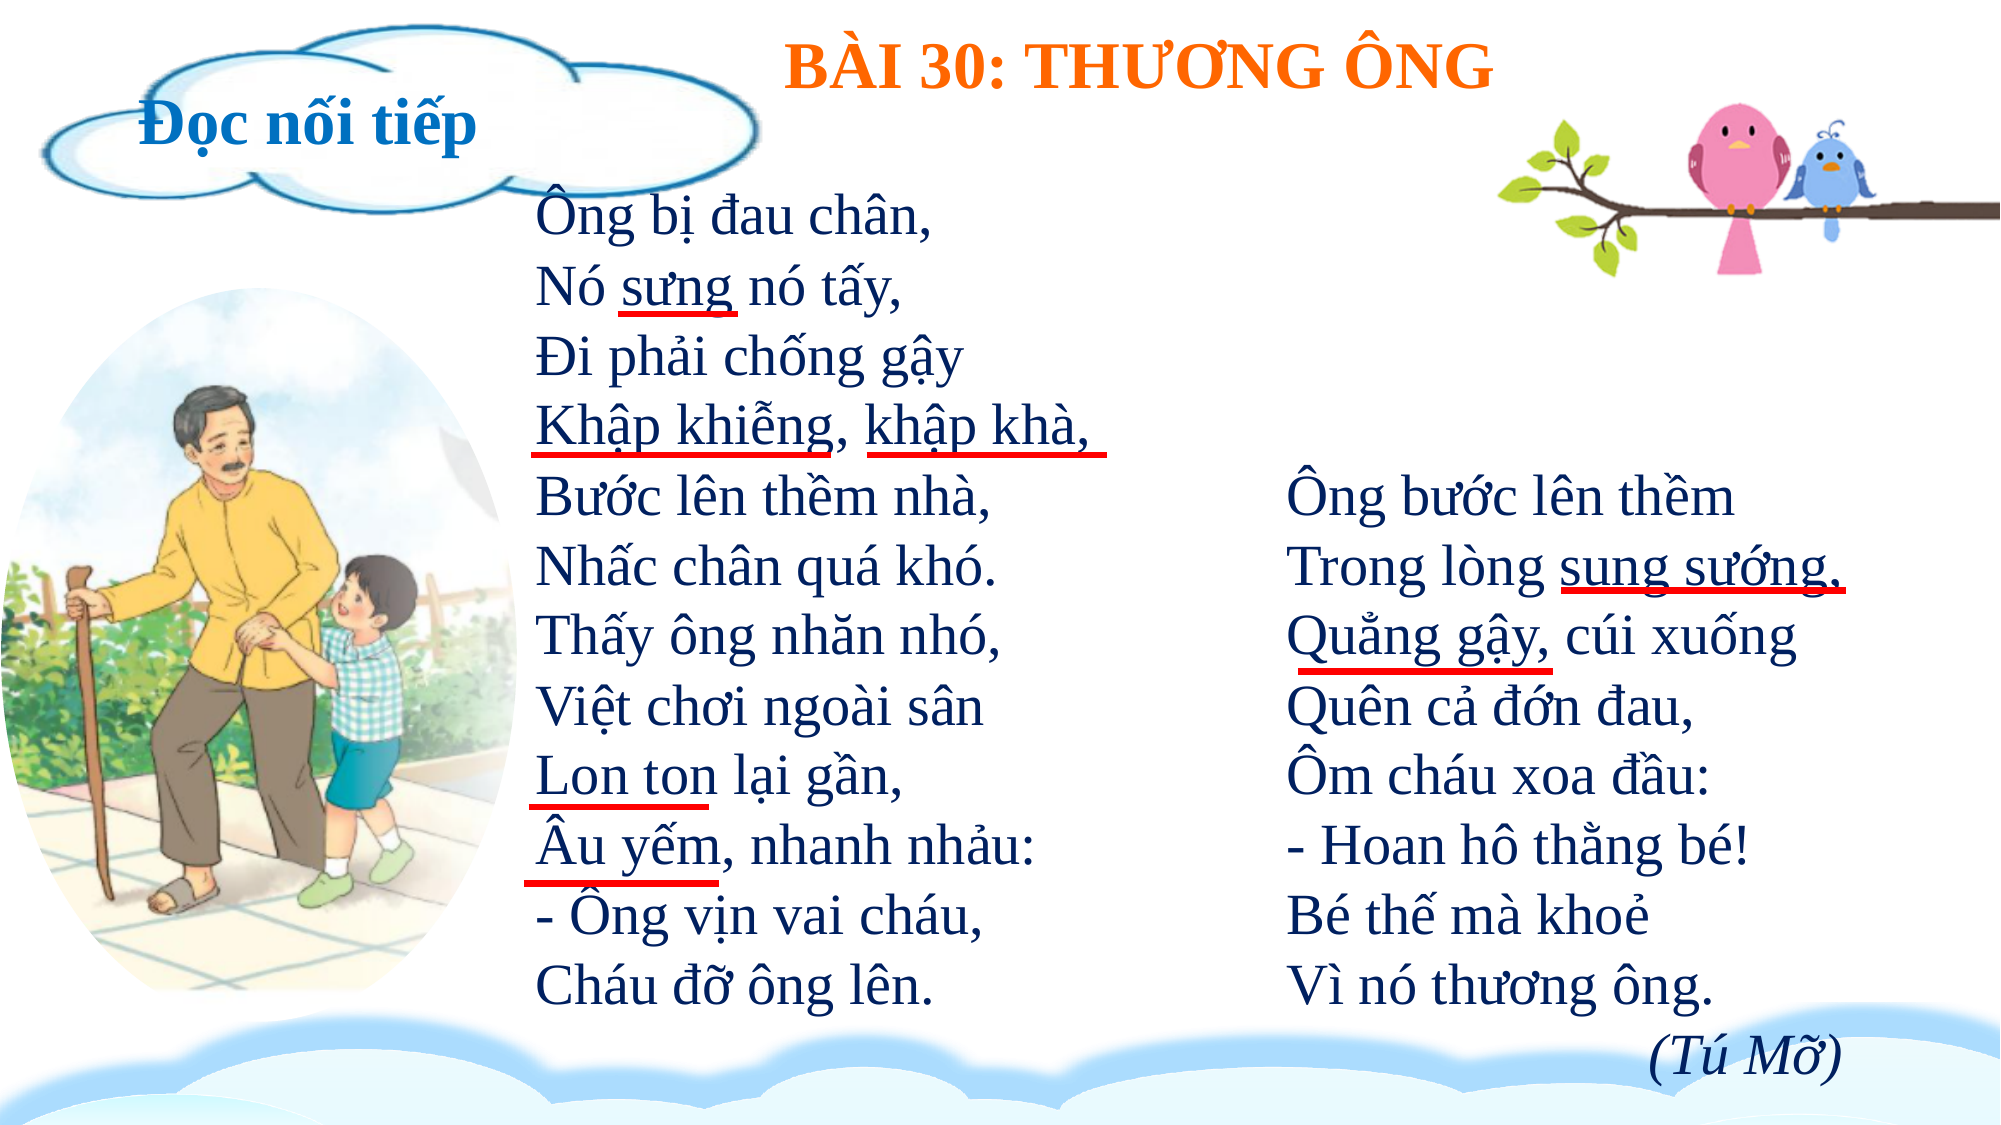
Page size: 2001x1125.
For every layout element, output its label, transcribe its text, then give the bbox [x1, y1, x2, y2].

picture [1297, 0, 2000, 341]
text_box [0, 14, 873, 248]
text_box Ông bị đau chân, Nó sưng nó tấy, Đi phải chống gậy Khập khiễng, khập khà, Bước lên thềm nhà, Nhấc chân quá khó. Thấy ông nhăn nhó, Việt chơi ngoài sân Lon ton lại gần, Âu yếm, nhanh nhảu: - Ông vịn vai cháu, Cháu đỡ ông lên. Ông bước lên thềm Trong lòng sung sướng, Quẳng gậy, cúi xuống Quên cả đớn đau, Ôm cháu xoa đầu: - Hoan hô thằng bé! Bé thế mà khoẻ Vì nó thương ông. (Tú Mỡ) [439, 166, 1981, 1002]
picture [0, 288, 2000, 1125]
text_box BÀI 30: THƯƠNG ÔNG [488, 11, 1297, 112]
